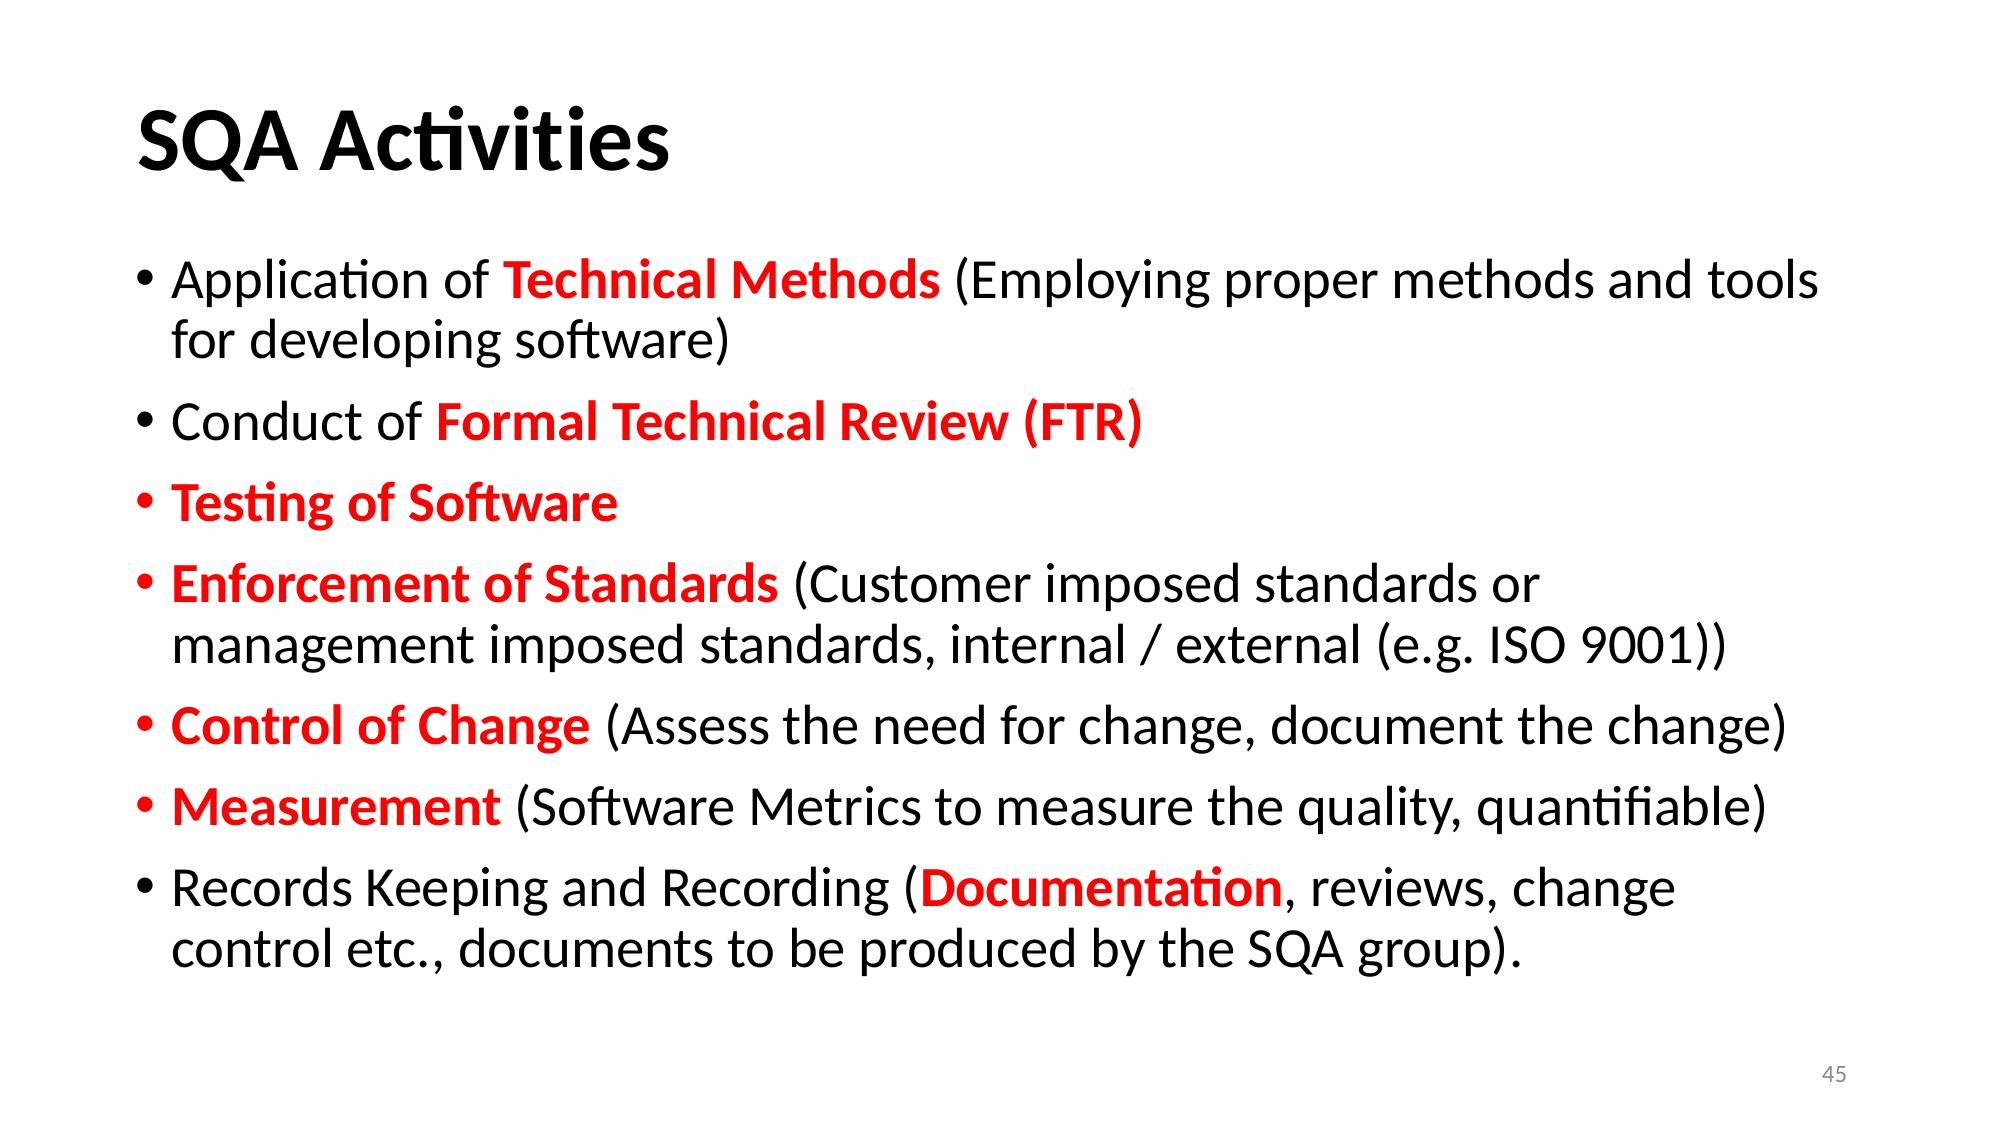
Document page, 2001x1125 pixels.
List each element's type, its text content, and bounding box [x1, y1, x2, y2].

text_box SQA Activities [122, 70, 686, 196]
list Application of Technical Methods (Employing proper methods and tools for developing software) Conduct of Formal Technical Review (FTR) Testing of Software Enforcement of Standards (Customer imposed standards or management imposed standards, internal / external (e.g. ISO 9001)) Control of Change (Assess the need for change, document the change) Measurement (Software Metrics to measure the quality, quantifiable) Records Keeping and Recording (Documentation, reviews, change control etc., documents to be produced by the SQA group). [119, 241, 1845, 1040]
slide_number 45 [1412, 1042, 1863, 1103]
